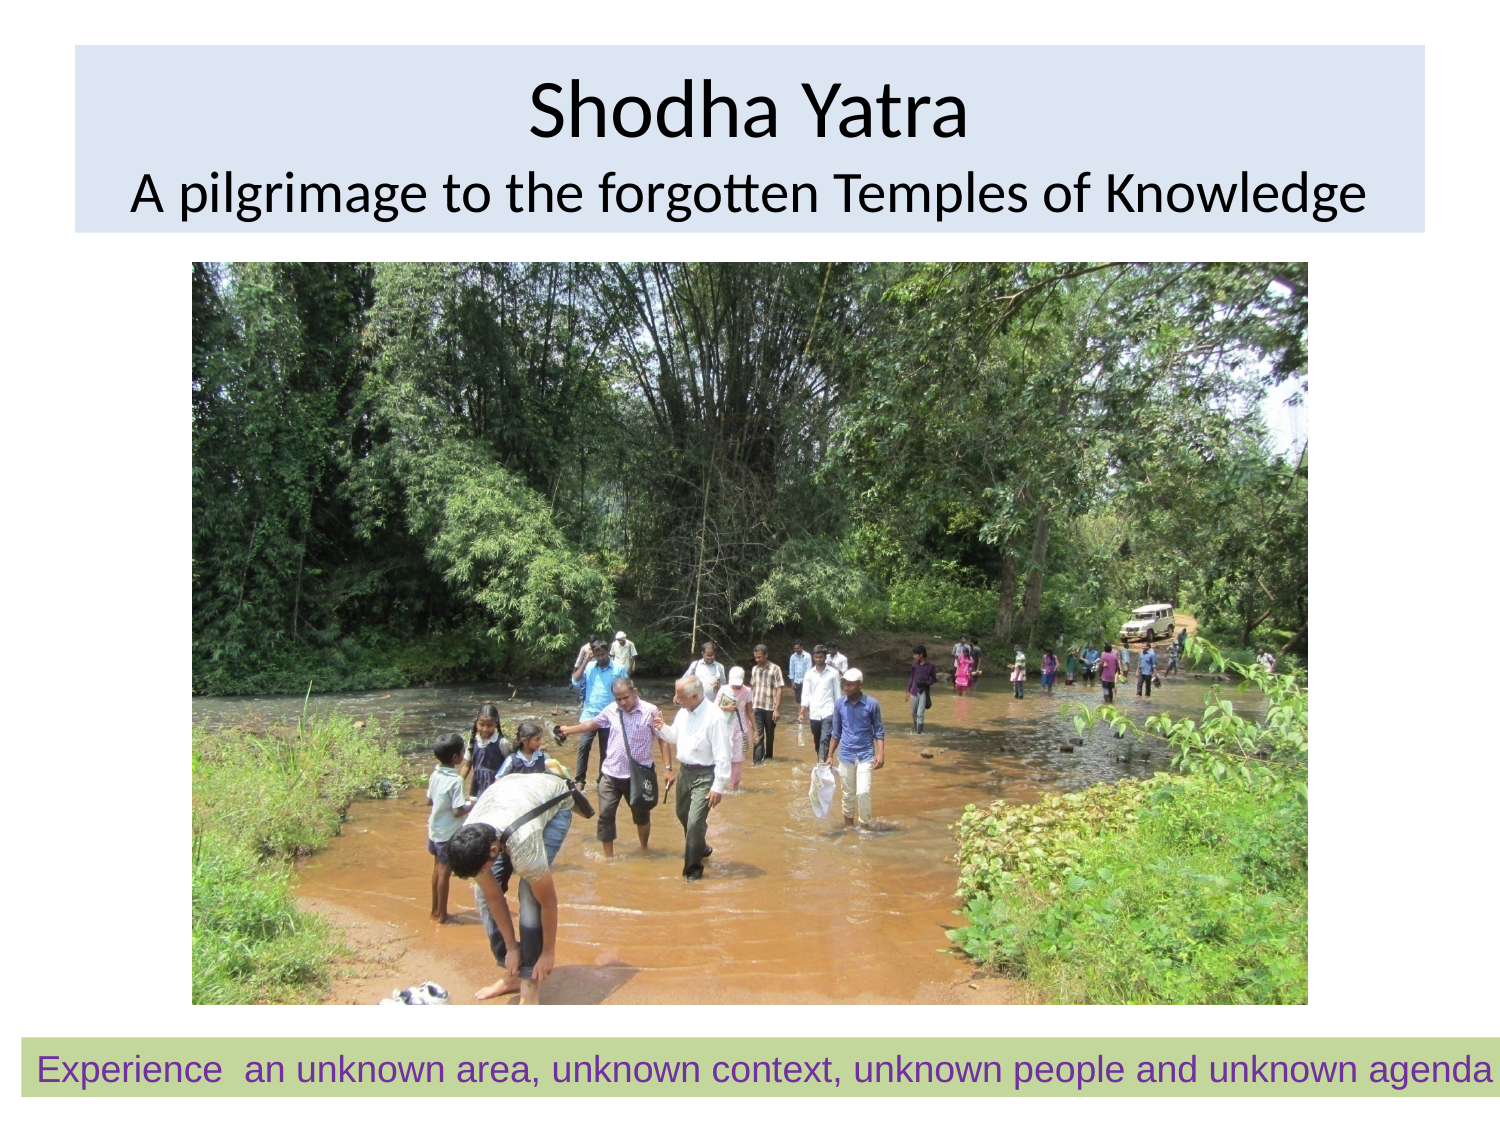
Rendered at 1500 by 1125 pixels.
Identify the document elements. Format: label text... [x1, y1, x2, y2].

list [192, 262, 1308, 1006]
text_box Experience an unknown area, unknown context, unknown people and unknown agenda [21, 1037, 1500, 1098]
title Shodha Yatra A pilgrimage to the forgotten Temples of Knowledge [75, 45, 1425, 233]
